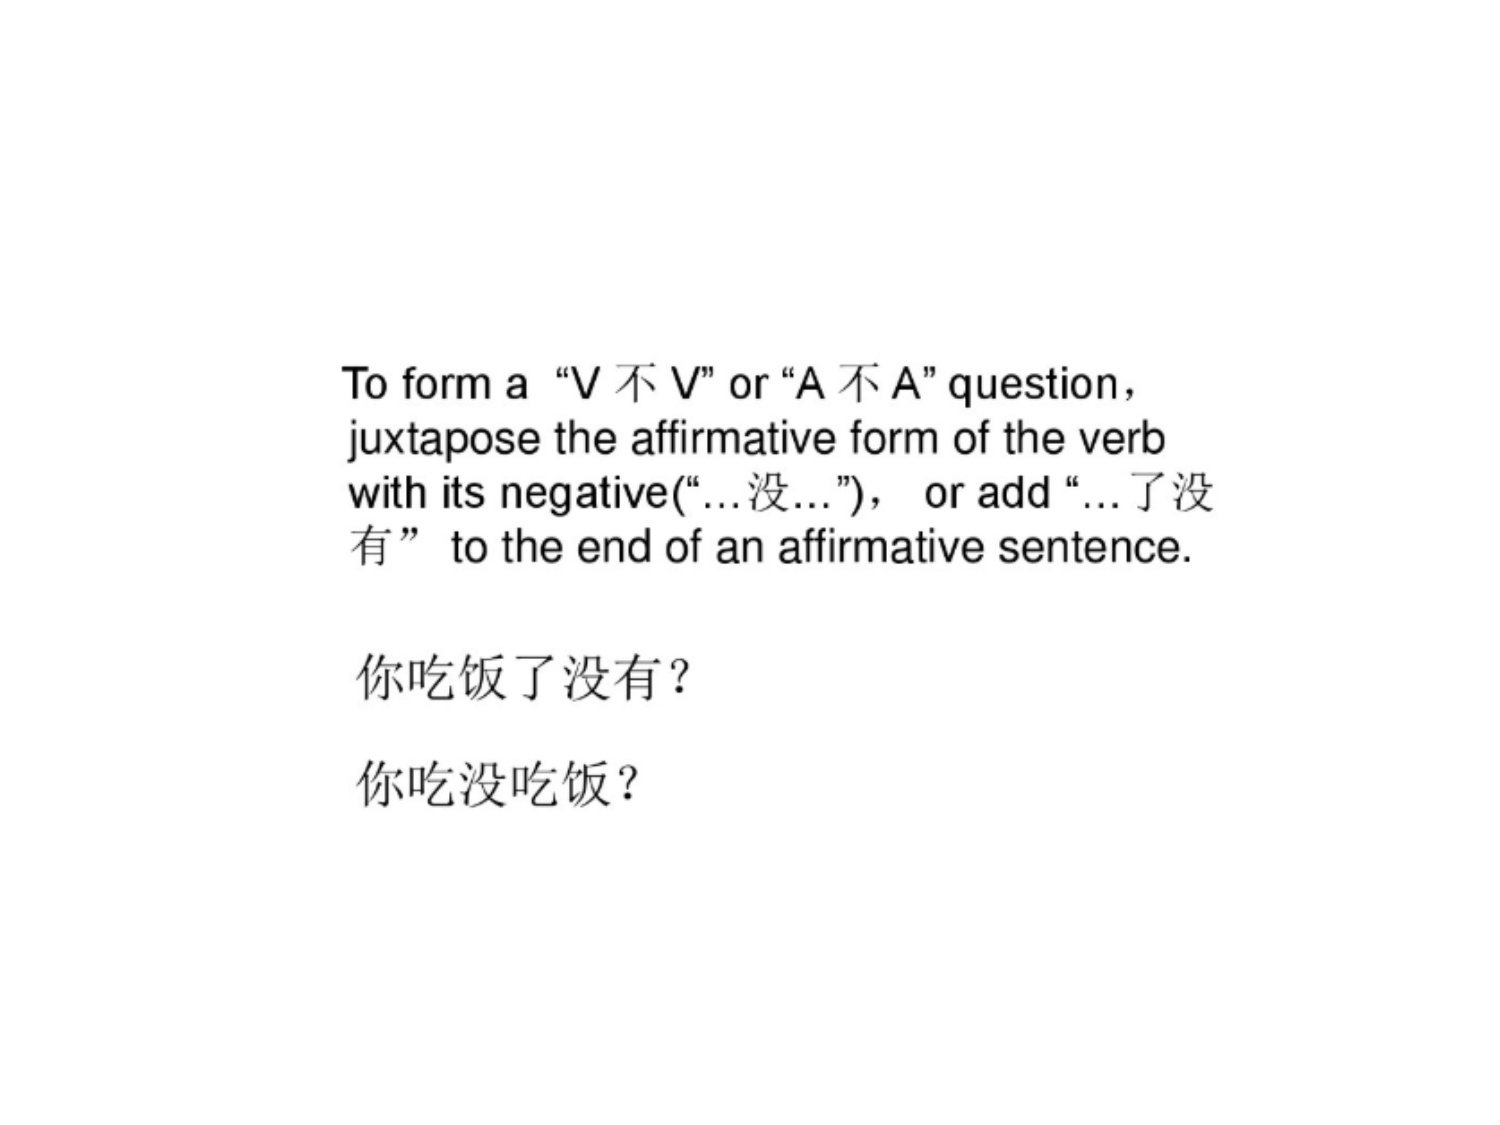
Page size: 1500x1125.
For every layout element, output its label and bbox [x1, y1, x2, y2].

list [162, 287, 1363, 1013]
